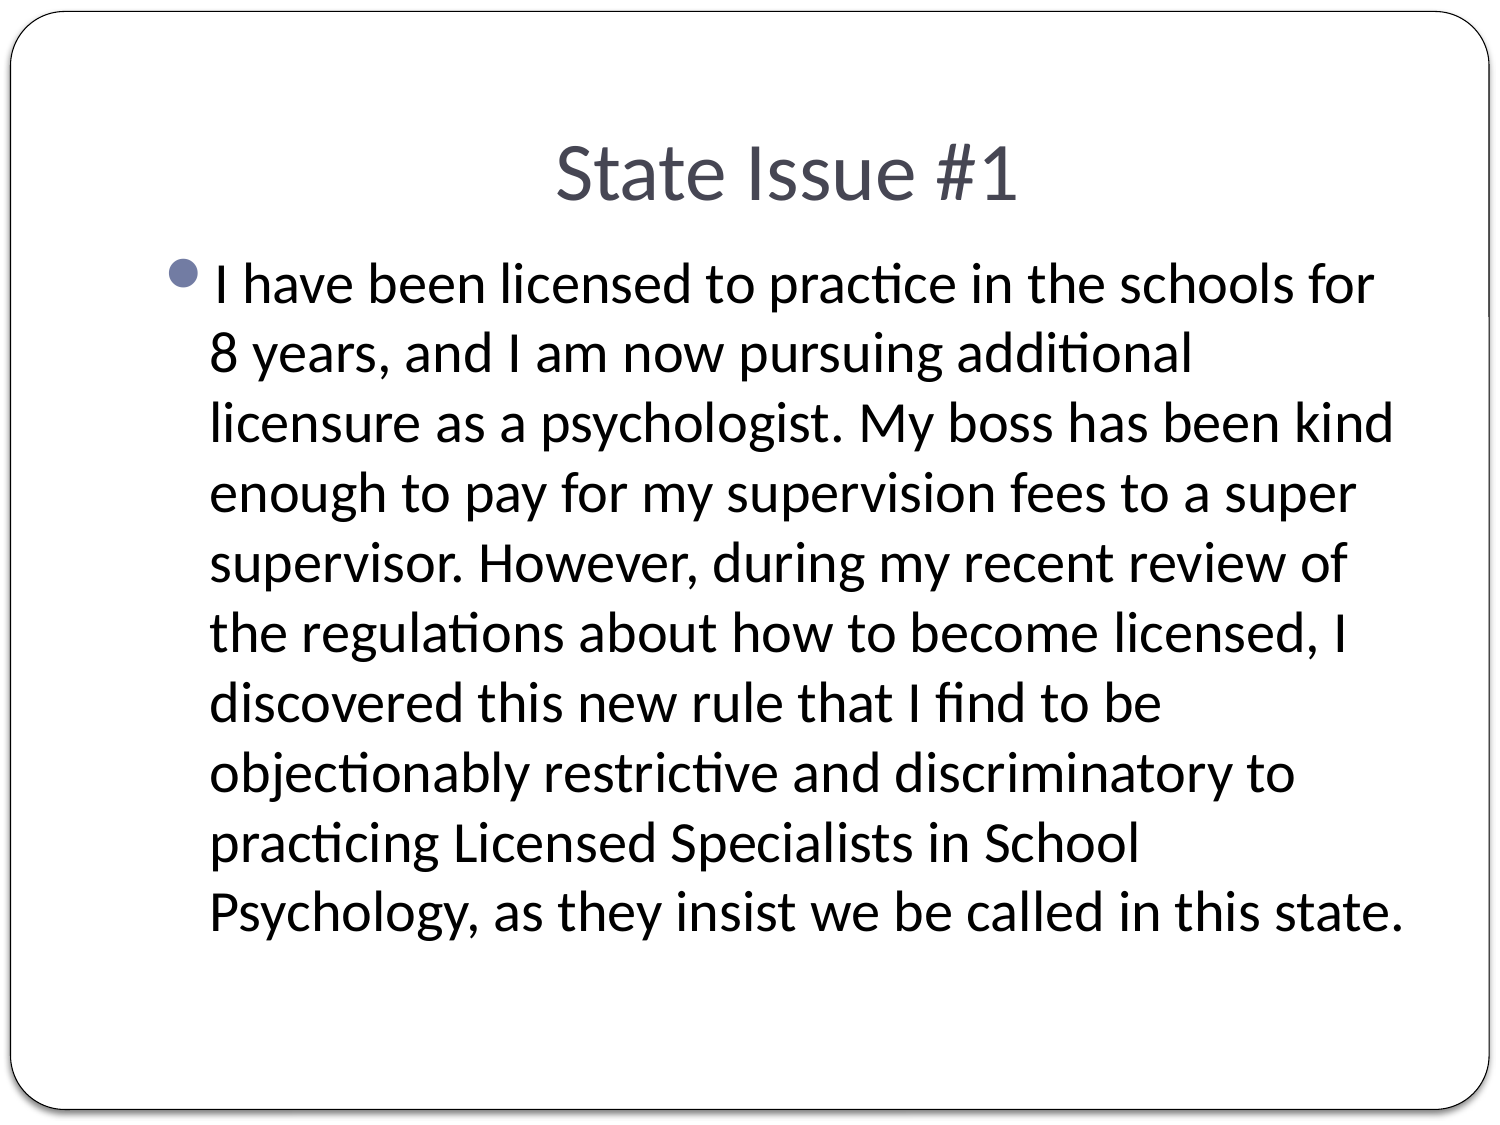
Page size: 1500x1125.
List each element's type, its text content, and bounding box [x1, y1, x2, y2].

list I have been licensed to practice in the schools for 8 years, and I am now pursuing additional licensure as a psychologist. My boss has been kind enough to pay for my supervision fees to a super supervisor. However, during my recent review of the regulations about how to become licensed, I discovered this new rule that I find to be objectionably restrictive and discriminatory to practicing Licensed Specialists in School Psychology, as they insist we be called in this state. [150, 237, 1425, 988]
title State Issue #1 [150, 45, 1425, 233]
